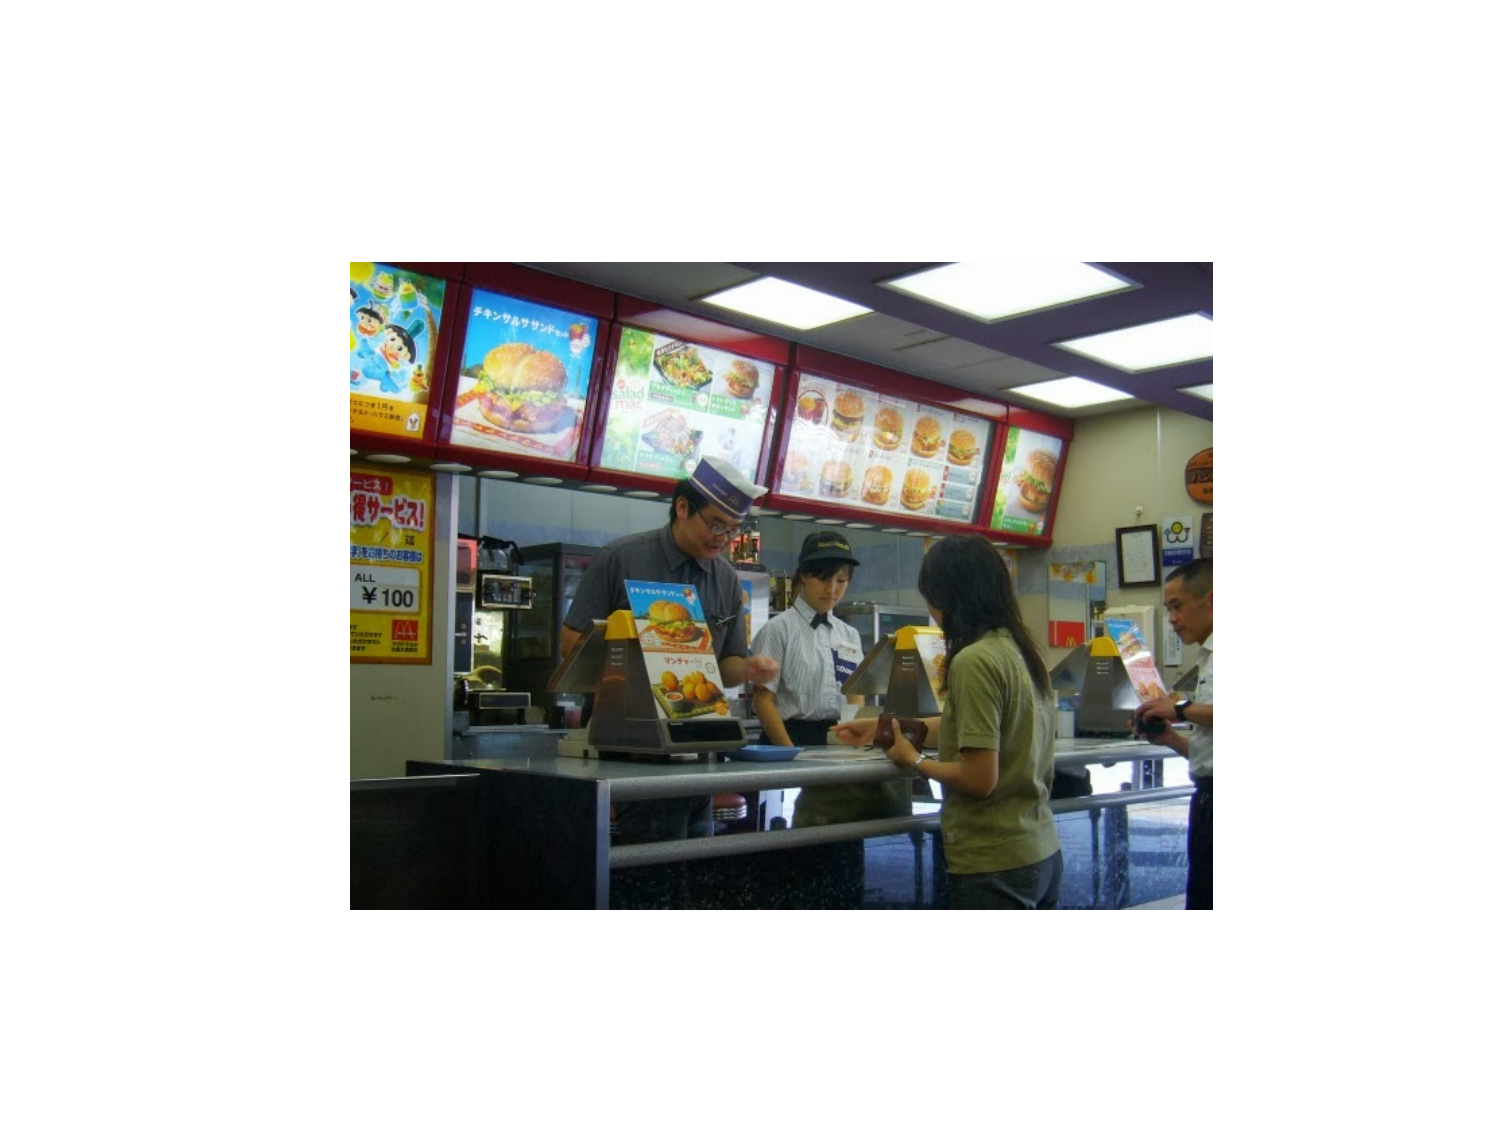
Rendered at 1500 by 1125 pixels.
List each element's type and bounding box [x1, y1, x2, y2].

picture [349, 262, 1213, 910]
